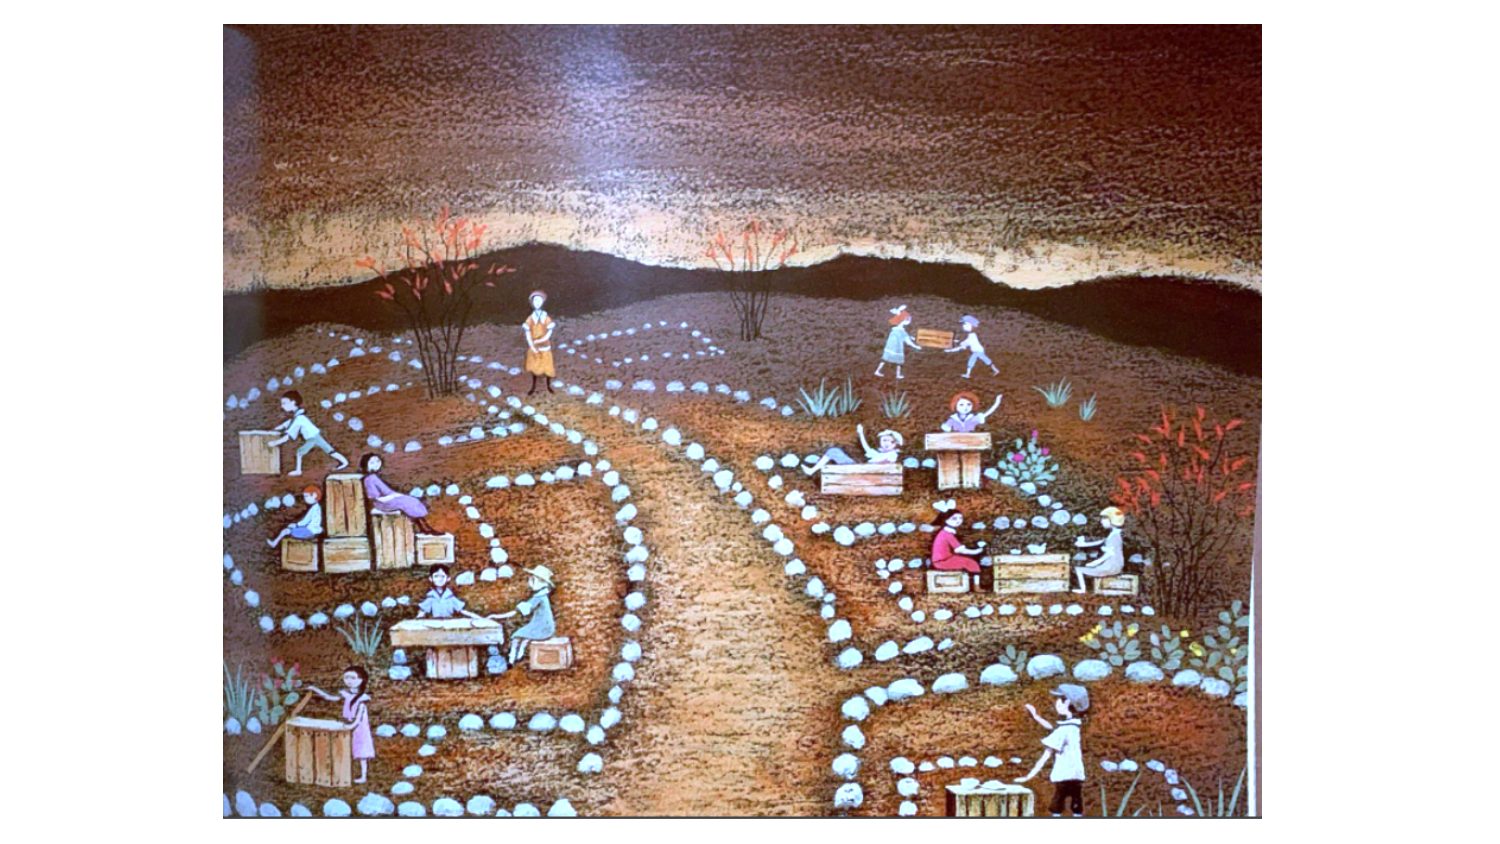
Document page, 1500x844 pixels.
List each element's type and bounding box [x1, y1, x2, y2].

picture [222, 24, 1262, 819]
